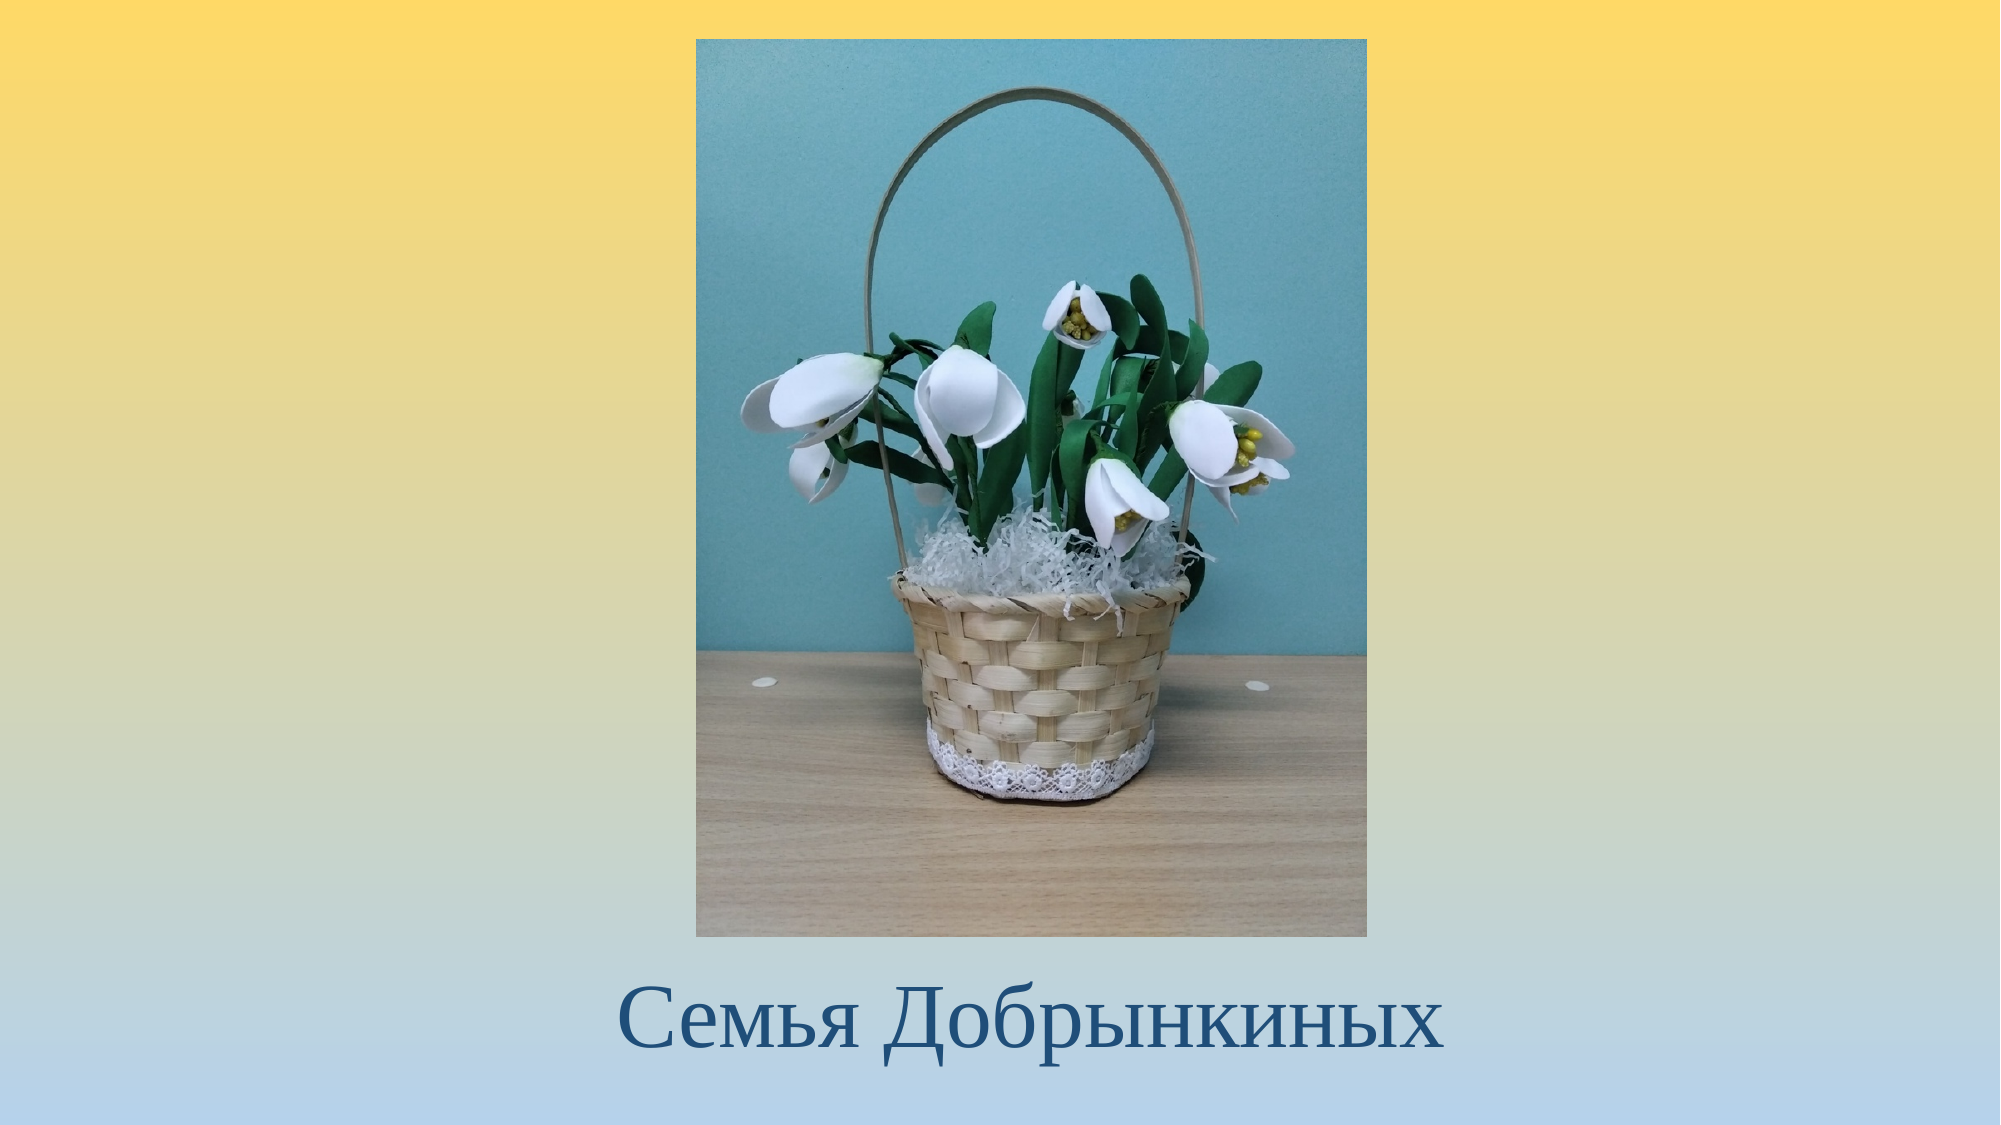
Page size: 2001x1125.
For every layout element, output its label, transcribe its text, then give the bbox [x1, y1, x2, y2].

title Семья Добрынкиных [168, 968, 1894, 1067]
picture [696, 39, 1367, 937]
